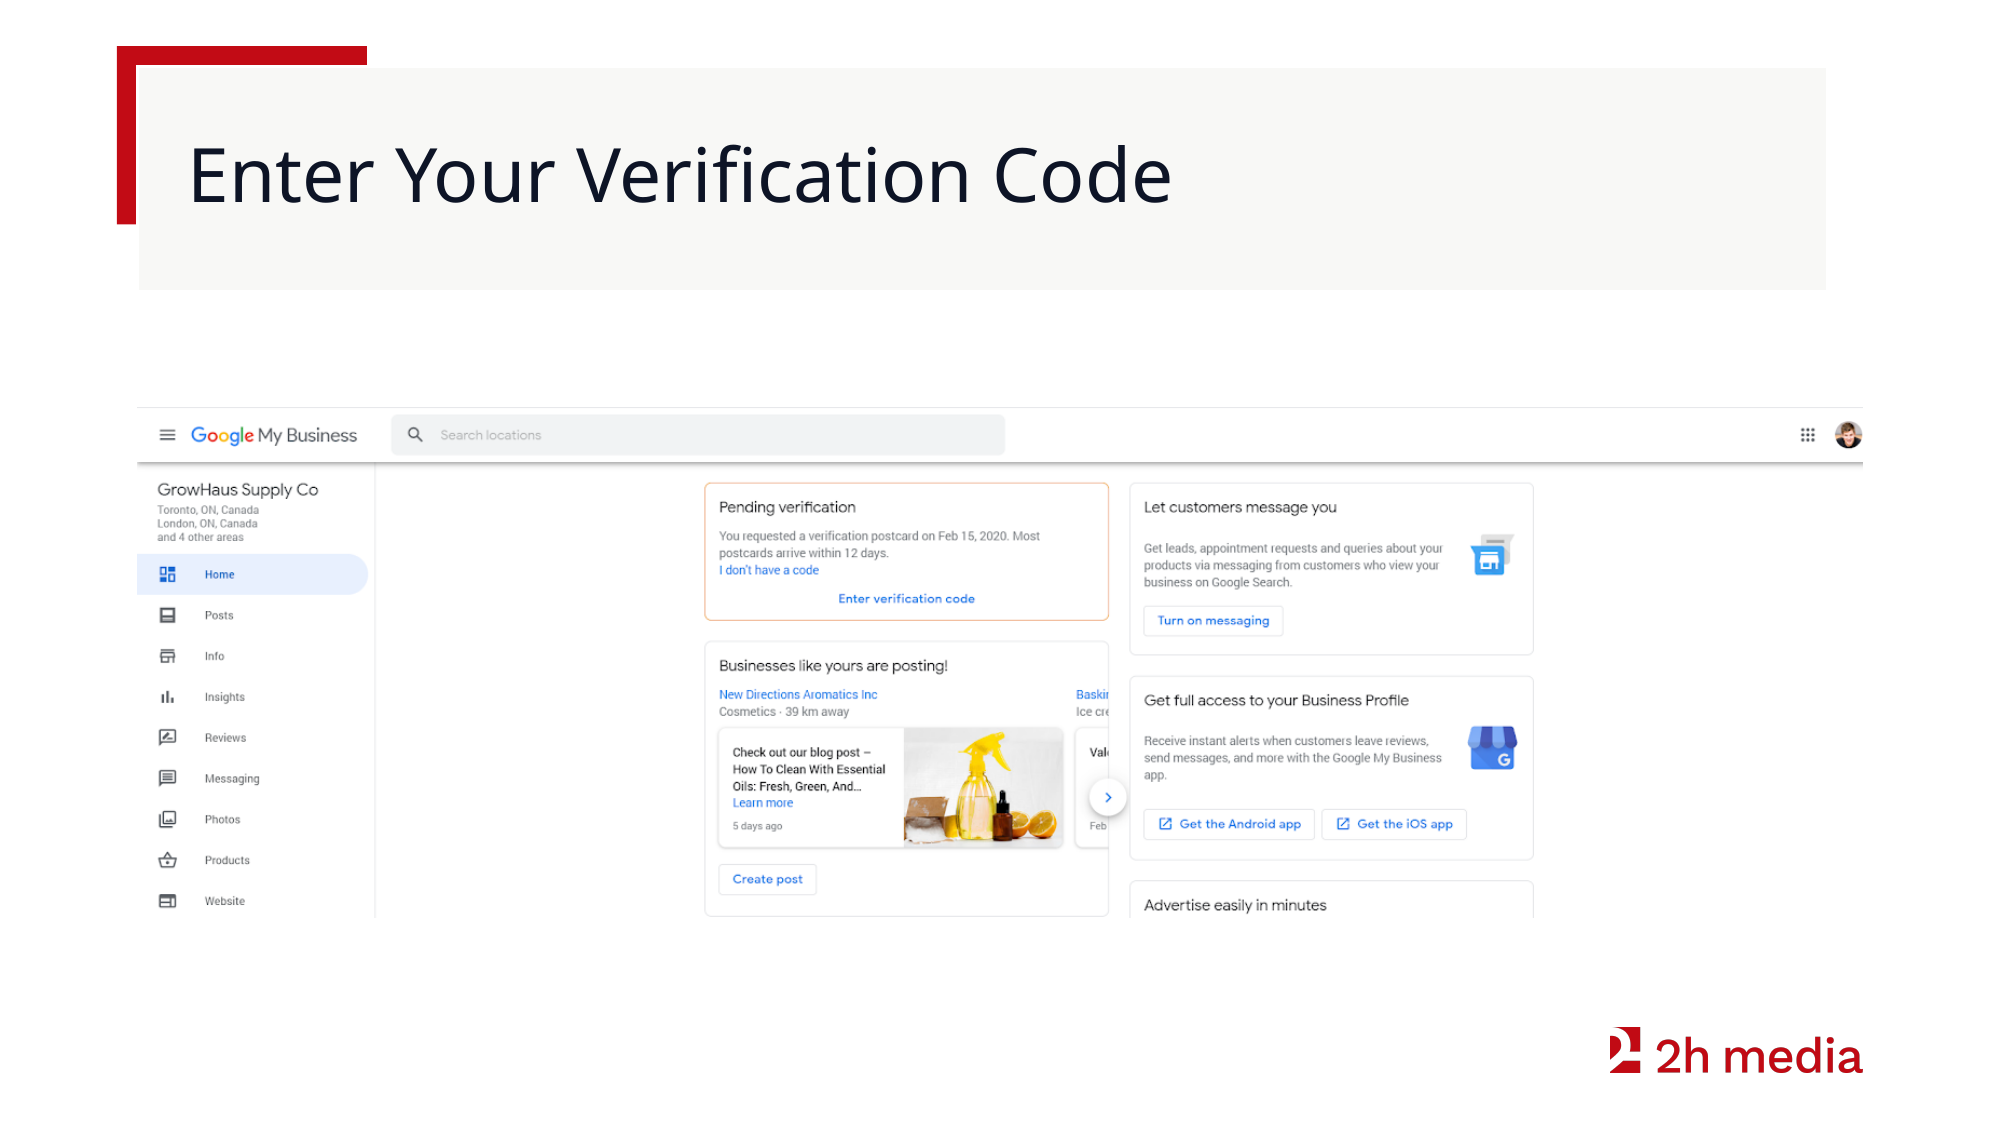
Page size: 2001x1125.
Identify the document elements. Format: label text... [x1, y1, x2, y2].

picture [1610, 1027, 1863, 1073]
title Enter Your Verification Code [172, 91, 1764, 266]
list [137, 407, 1863, 918]
